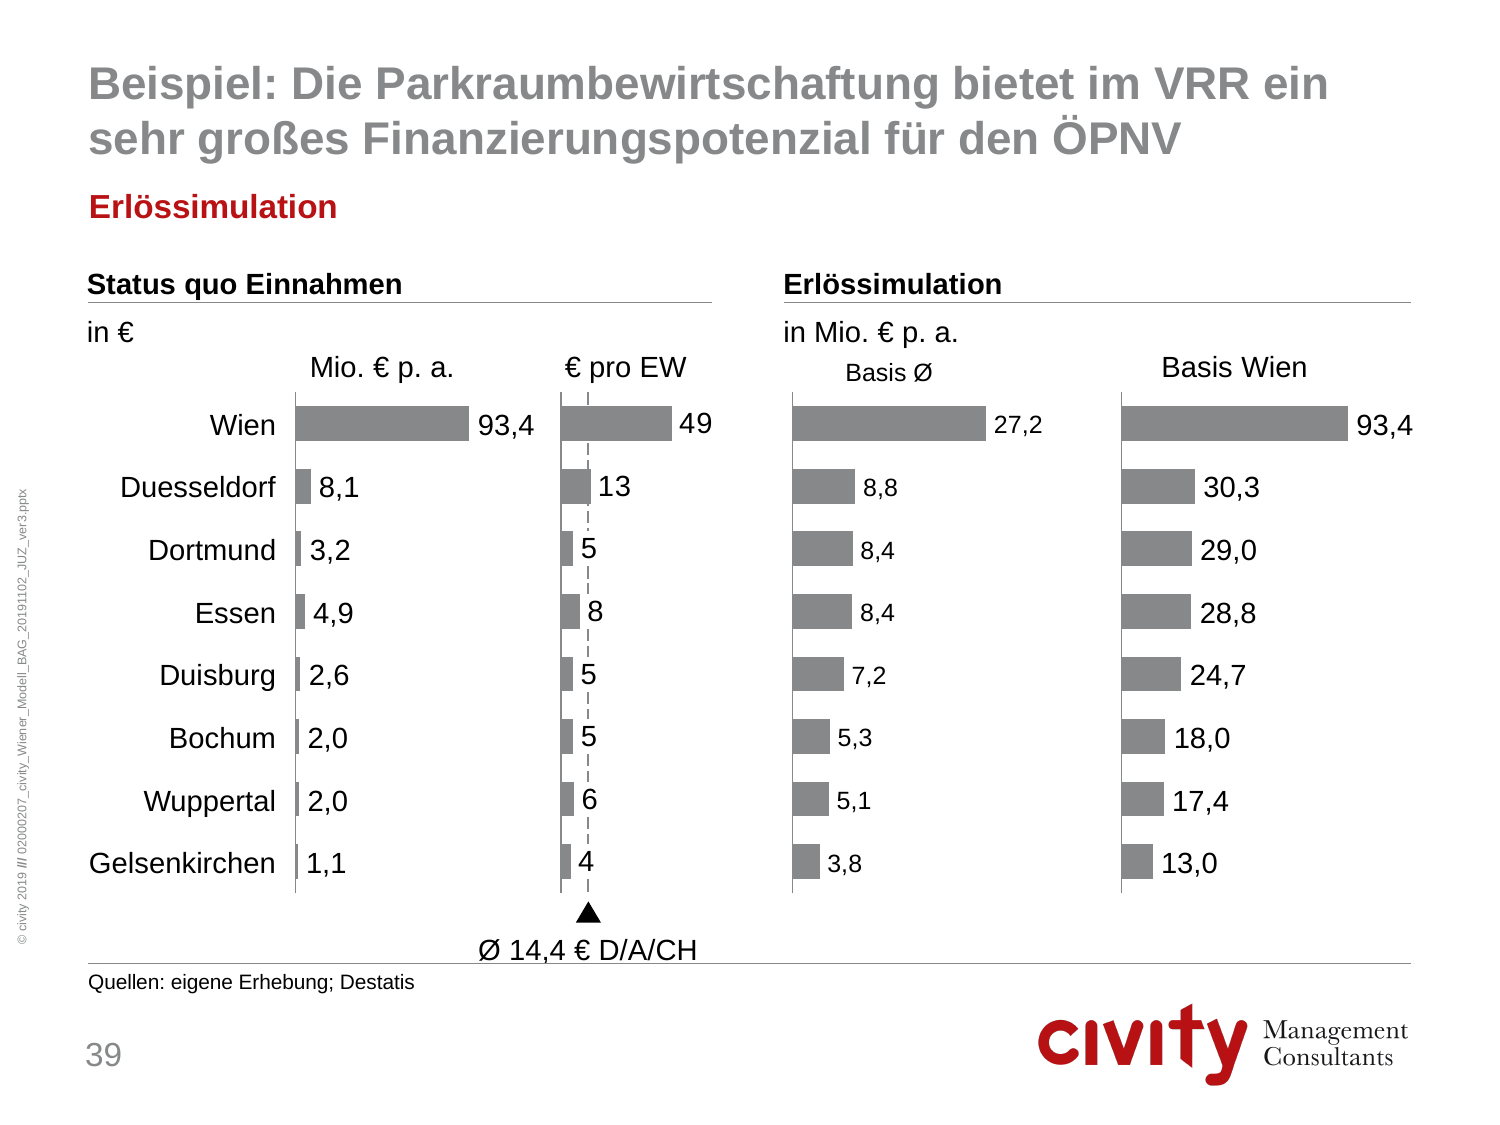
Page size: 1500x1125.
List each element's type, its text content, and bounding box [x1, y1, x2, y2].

text_box Basis Ø [845, 356, 933, 377]
picture [1029, 998, 1423, 1091]
title Beispiel: Die Parkraumbewirtschaftung bietet im VRR ein sehr großes Finanzierungspotenzial für den ÖPNV [73, 46, 1412, 153]
text_box Status quo Einnahmen in € [72, 258, 427, 356]
chart [492, 378, 776, 907]
text_box Quellen: eigene Erhebung; Destatis [73, 960, 1413, 1001]
chart [1107, 378, 1362, 907]
text_box 27,2 [1006, 408, 1046, 439]
list Erlössimulation [74, 177, 1163, 226]
text_box Essen [195, 594, 276, 629]
chart [778, 378, 1000, 907]
text_box € pro EW [565, 347, 687, 377]
text_box Bochum [169, 719, 276, 755]
text_box Wien [209, 406, 276, 442]
text_box Duesseldorf [121, 468, 276, 504]
text_box Erlössimulation in Mio. € p. a. [768, 258, 1027, 356]
text_box Basis Wien [1161, 347, 1308, 377]
slide_number 39 [85, 1032, 151, 1074]
text_box Ø 14,4 € D/A/CH [478, 931, 698, 960]
chart [281, 378, 484, 907]
text_box 93,4 [1367, 406, 1418, 442]
text_box Gelsenkirchen [90, 844, 276, 880]
text_box [574, 915, 603, 925]
text_box Mio. € p. a. [310, 347, 455, 377]
text_box Wuppertal [144, 781, 276, 817]
text_box Dortmund [148, 531, 276, 567]
text_box Duisburg [159, 656, 276, 692]
